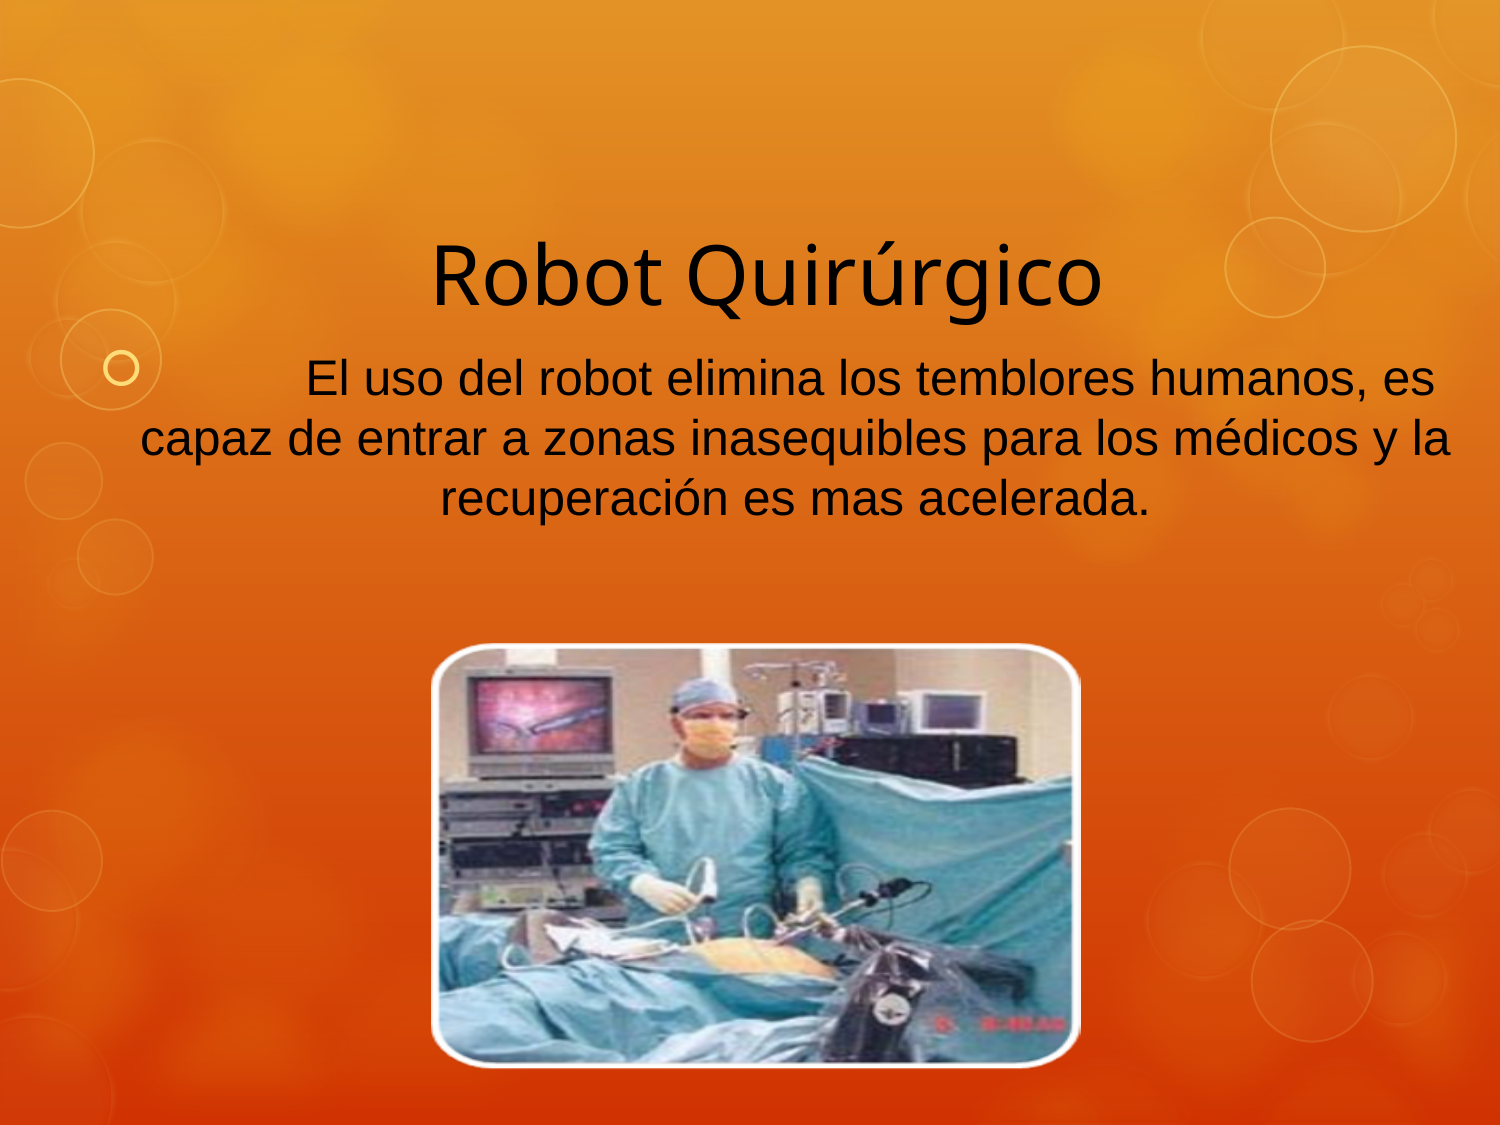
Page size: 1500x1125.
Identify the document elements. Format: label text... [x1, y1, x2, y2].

picture [430, 643, 1082, 1070]
list Robot Quirúrgico El uso del robot elimina los temblores humanos, es capaz de entrar a zonas inasequibles para los médicos y la recuperación es mas acelerada. [64, 0, 1471, 1047]
